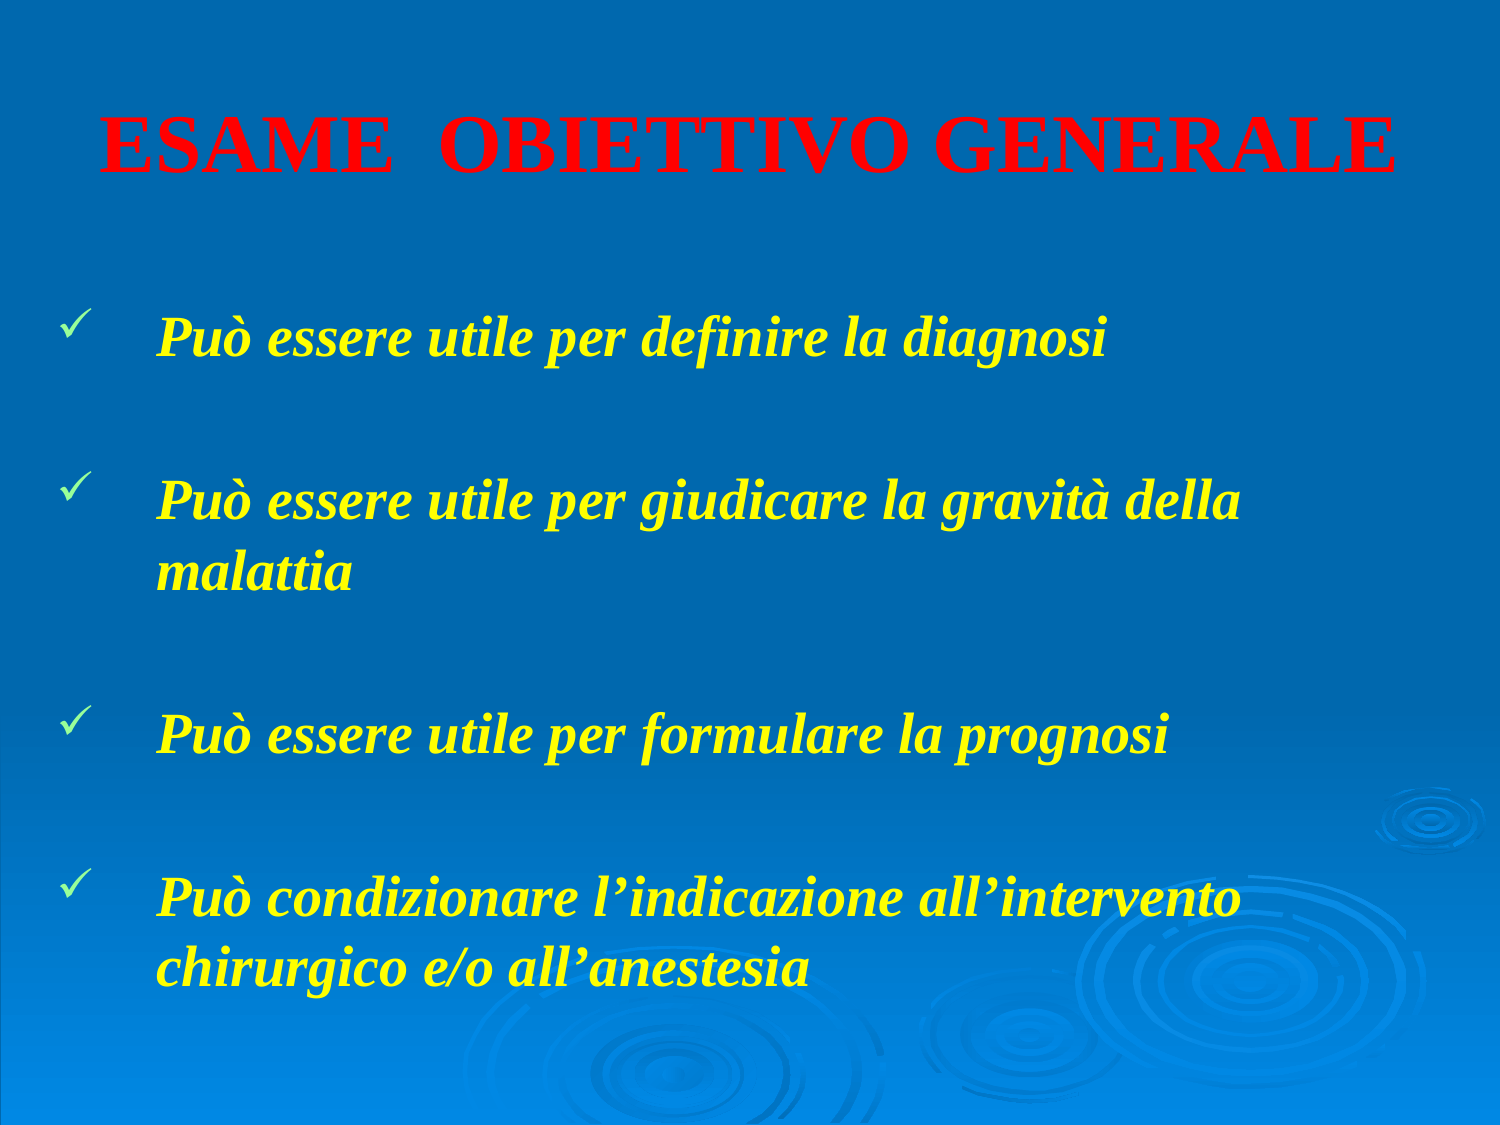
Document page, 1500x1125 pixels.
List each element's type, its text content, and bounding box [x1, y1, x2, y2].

title ESAME OBIETTIVO GENERALE [74, 45, 1426, 233]
list Può essere utile per definire la diagnosi Può essere utile per giudicare la gravità della malattia Può essere utile per formulare la prognosi Può condizionare l’indicazione all’intervento chirurgico e/o all’anestesia [40, 290, 1392, 1125]
